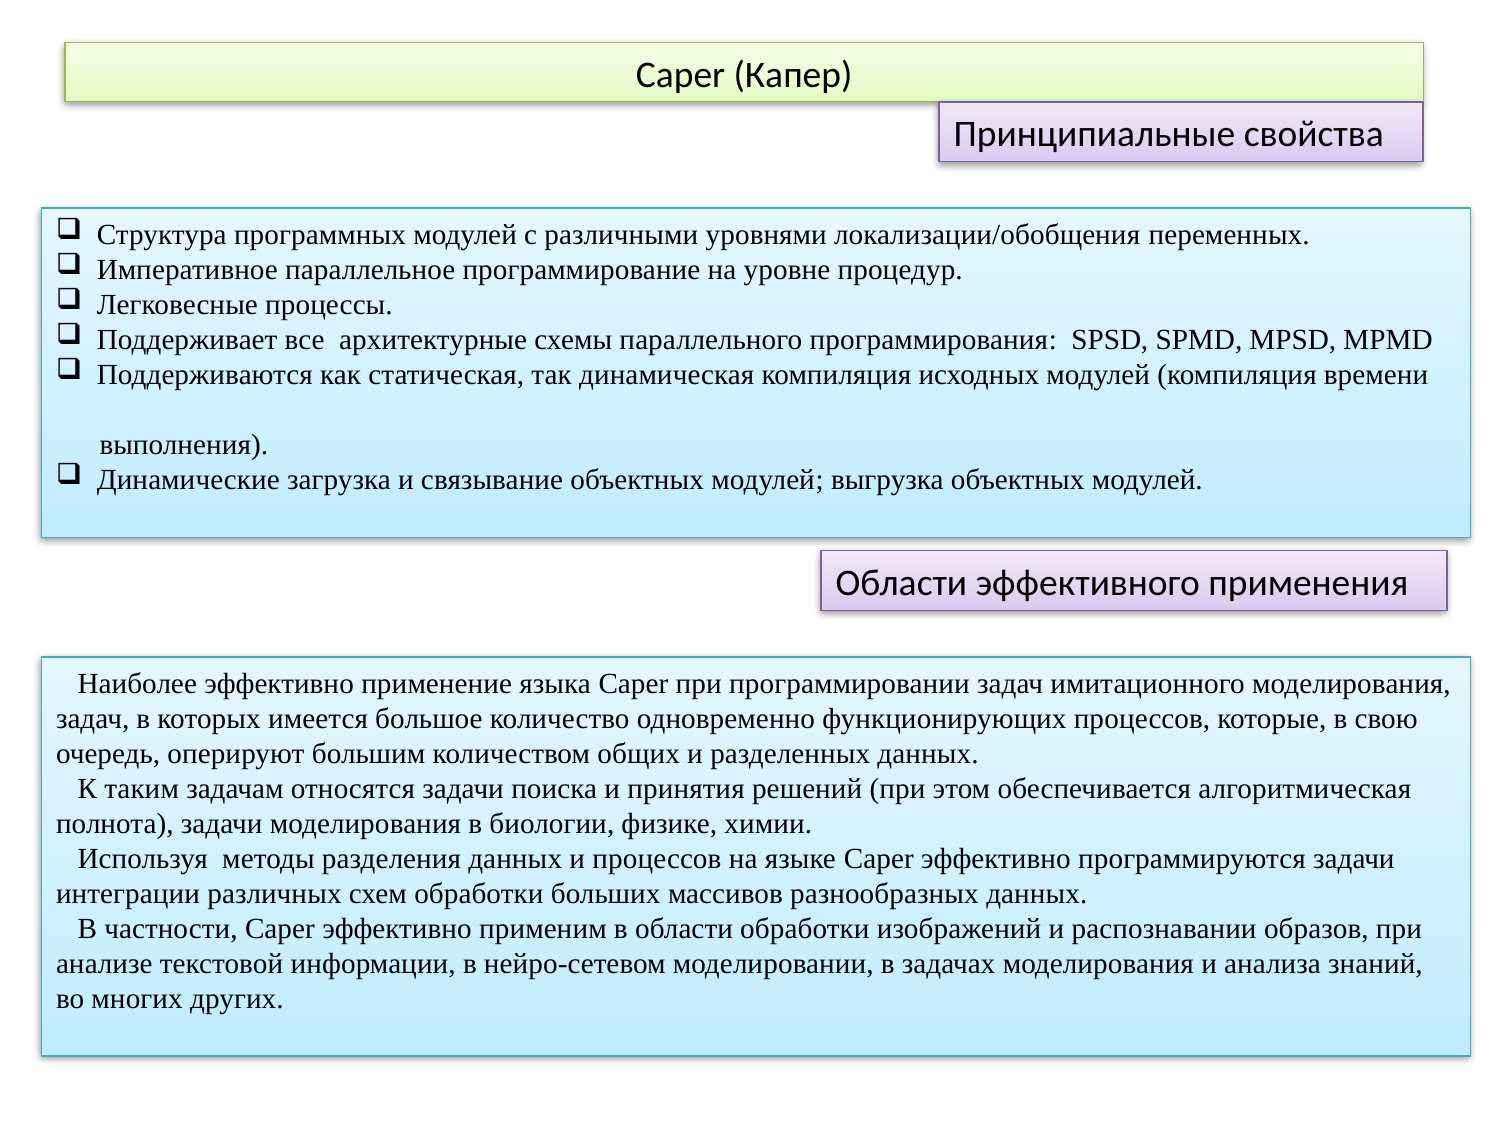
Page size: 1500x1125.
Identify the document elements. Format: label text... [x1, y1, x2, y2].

text_box Принципиальные свойства [938, 101, 1424, 162]
text_box Наиболее эффективно применение языка Caper при программировании задач имитационного моделирования, задач, в которых имеется большое количество одновременно функционирующих процессов, которые, в свою очередь, оперируют большим количеством общих и разделенных данных. К таким задачам относятся задачи поиска и принятия решений (при этом обеспечивается алгоритмическая полнота), задачи моделирования в биологии, физике, химии. Используя методы разделения данных и процессов на языке Caper эффективно программируются задачи интеграции различных схем обработки больших массивов разнообразных данных. В частности, Caper эффективно применим в области обработки изображений и распознавании образов, при анализе текстовой информации, в нейро-сетевом моделировании, в задачах моделирования и анализа знаний, во многих других. [41, 656, 1471, 1057]
text_box Структура программных модулей с различными уровнями локализации/обобщения переменных. Императивное параллельное программирование на уровне процедур. Легковесные процессы. Поддерживает все архитектурные схемы параллельного программирования: SPSD, SPMD, MPSD, MPMD Поддерживаются как статическая, так динамическая компиляция исходных модулей (компиляция времени выполнения). Динамические загрузка и связывание объектных модулей; выгрузка объектных модулей. [41, 207, 1471, 538]
text_box Caper (Капер) [64, 42, 1424, 102]
text_box Области эффективного применения [820, 550, 1448, 611]
